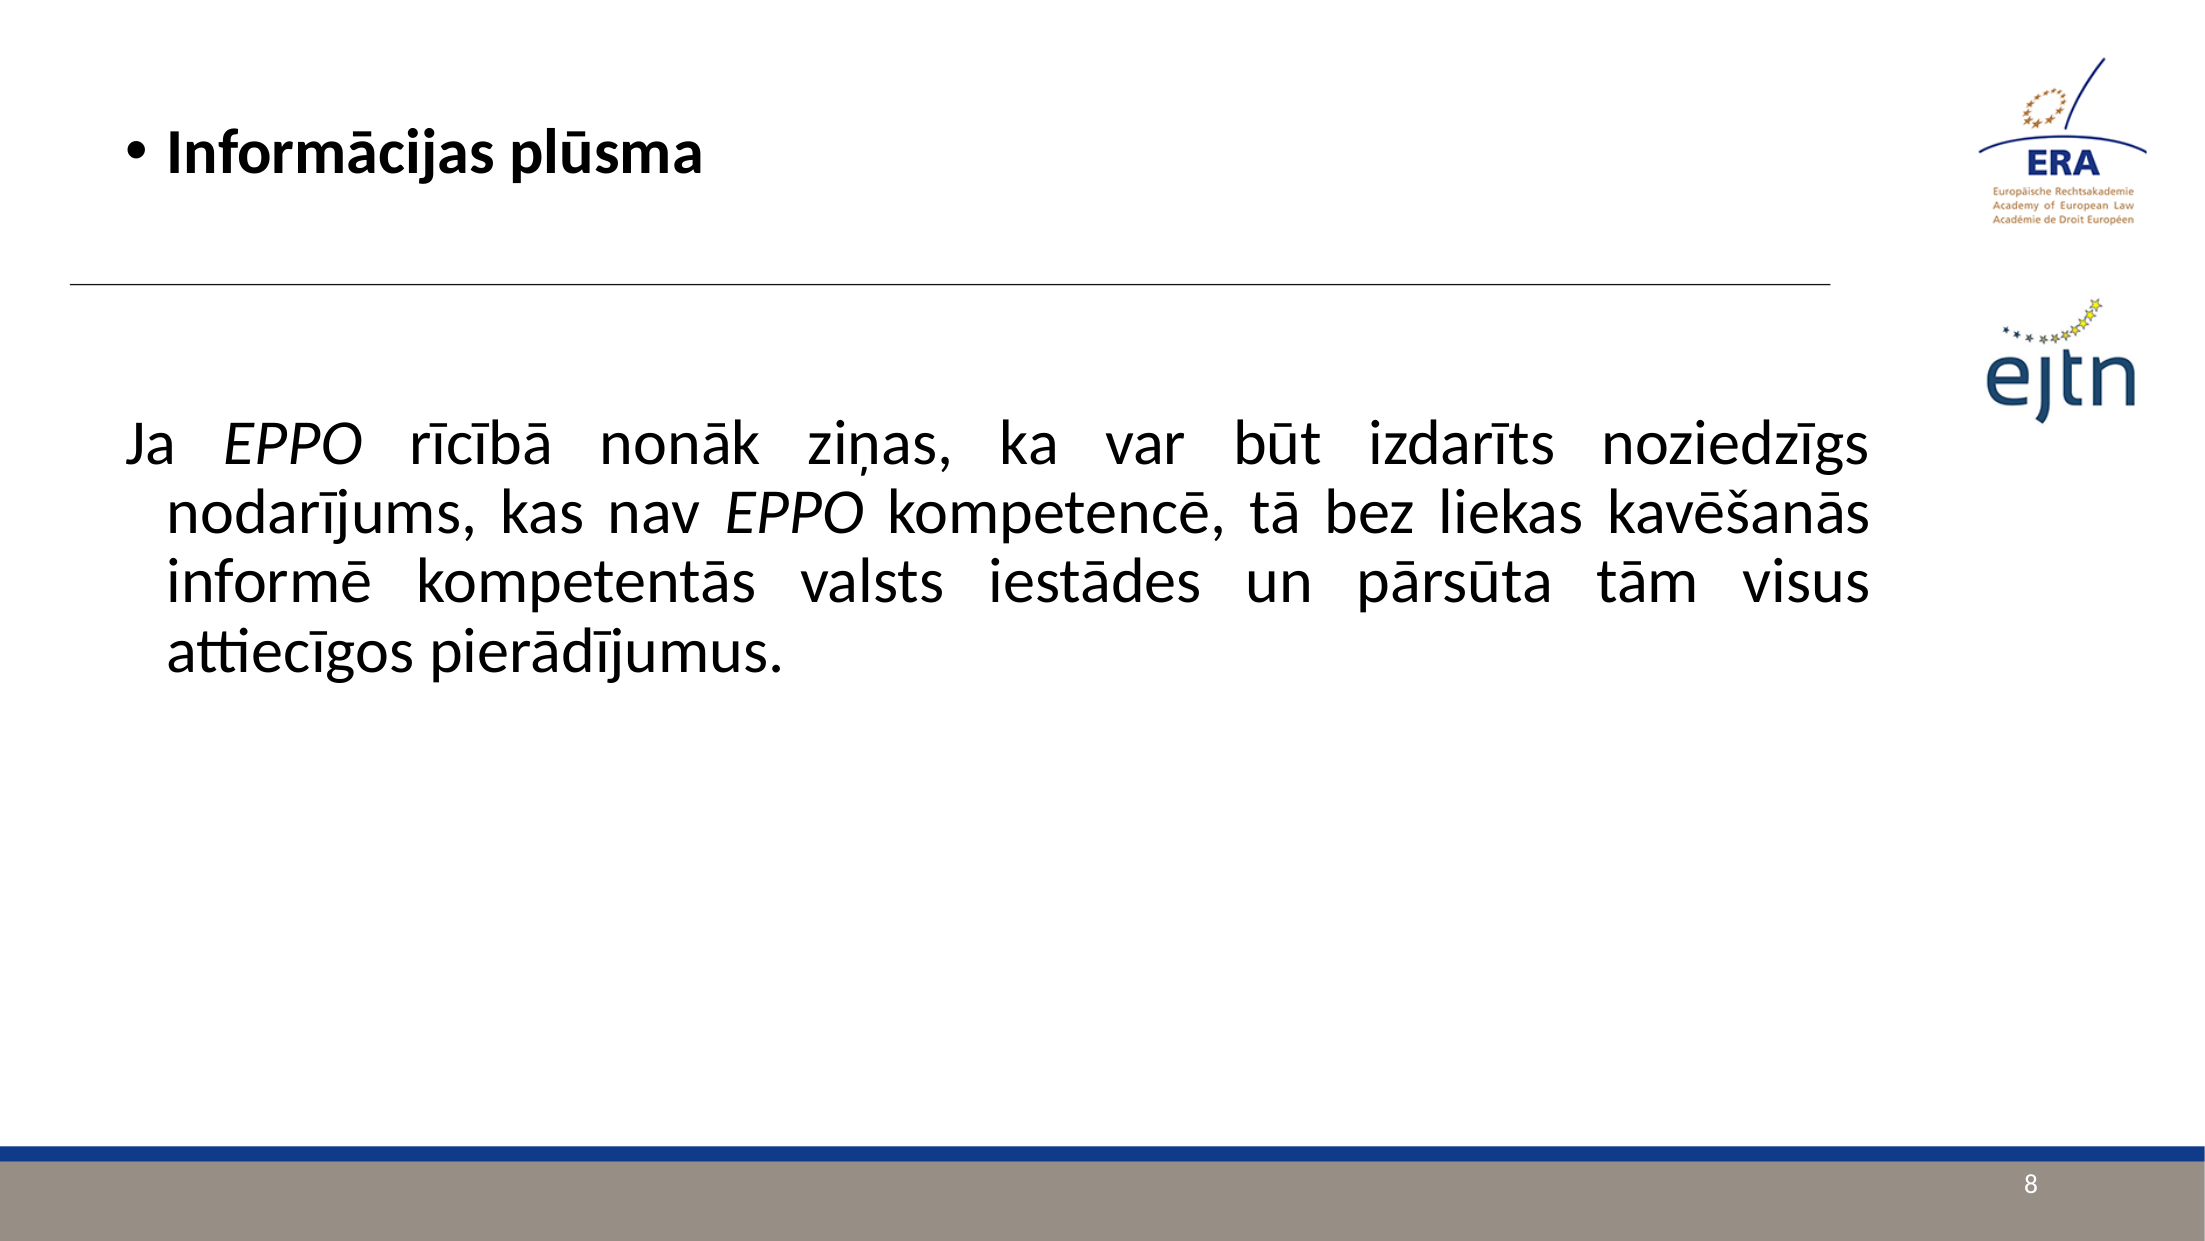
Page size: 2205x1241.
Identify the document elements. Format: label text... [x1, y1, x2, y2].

list Ja EPPO rīcībā nonāk ziņas, ka var būt izdarīts noziedzīgs nodarījums, kas nav EPPO kompetencē, tā bez liekas kavēšanās informē kompetentās valsts iestādes un pārsūta tām visus attiecīgos pierādījumus. [110, 401, 1887, 1121]
title Informācijas plūsma [110, 49, 2095, 257]
slide_number 8 [1557, 1149, 2054, 1216]
picture [0, 0, 2205, 1241]
